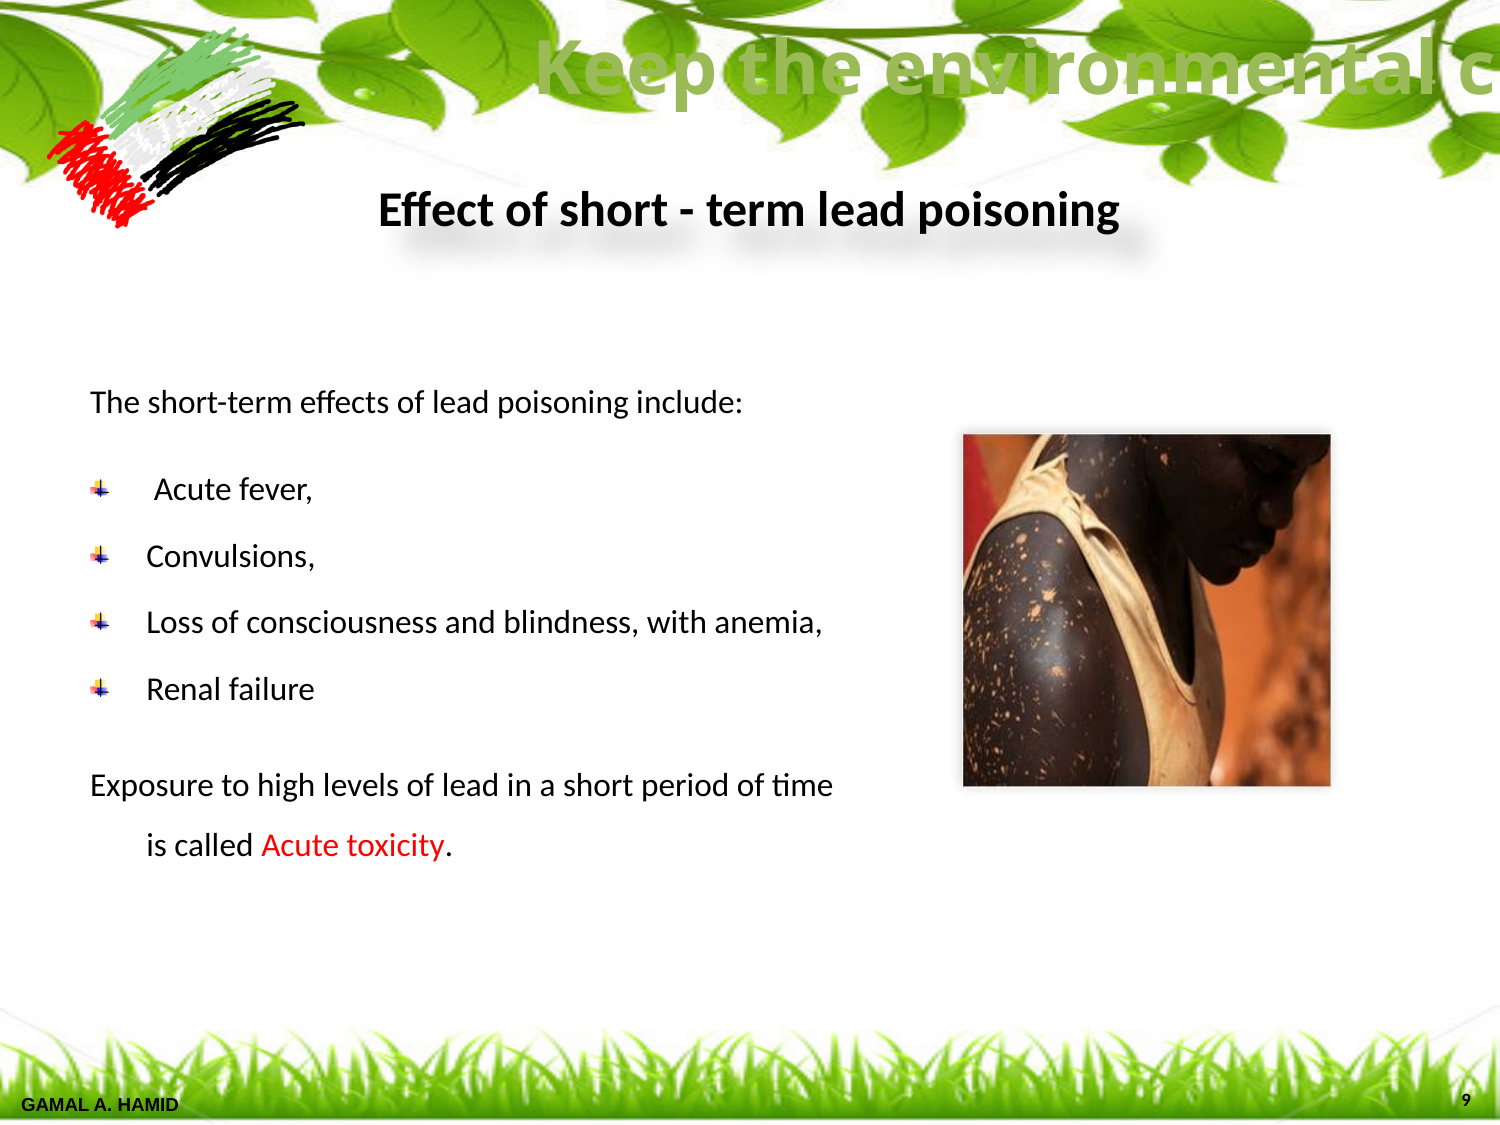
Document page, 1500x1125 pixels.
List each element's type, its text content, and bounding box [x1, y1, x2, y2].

picture [90, 677, 109, 697]
picture [962, 433, 1332, 788]
list The short-term effects of lead poisoning include: Acute fever, Convulsions, Loss of consciousness and blindness, with anemia, Renal failure Exposure to high levels of lead in a short period of time is called Acute toxicity. [75, 352, 874, 1063]
picture [0, 1005, 1500, 1124]
picture [90, 478, 109, 497]
picture [687, 61, 703, 86]
picture [90, 544, 109, 564]
picture [0, 0, 1500, 250]
picture [90, 611, 109, 630]
title Effect of short - term lead poisoning [75, 112, 1425, 300]
